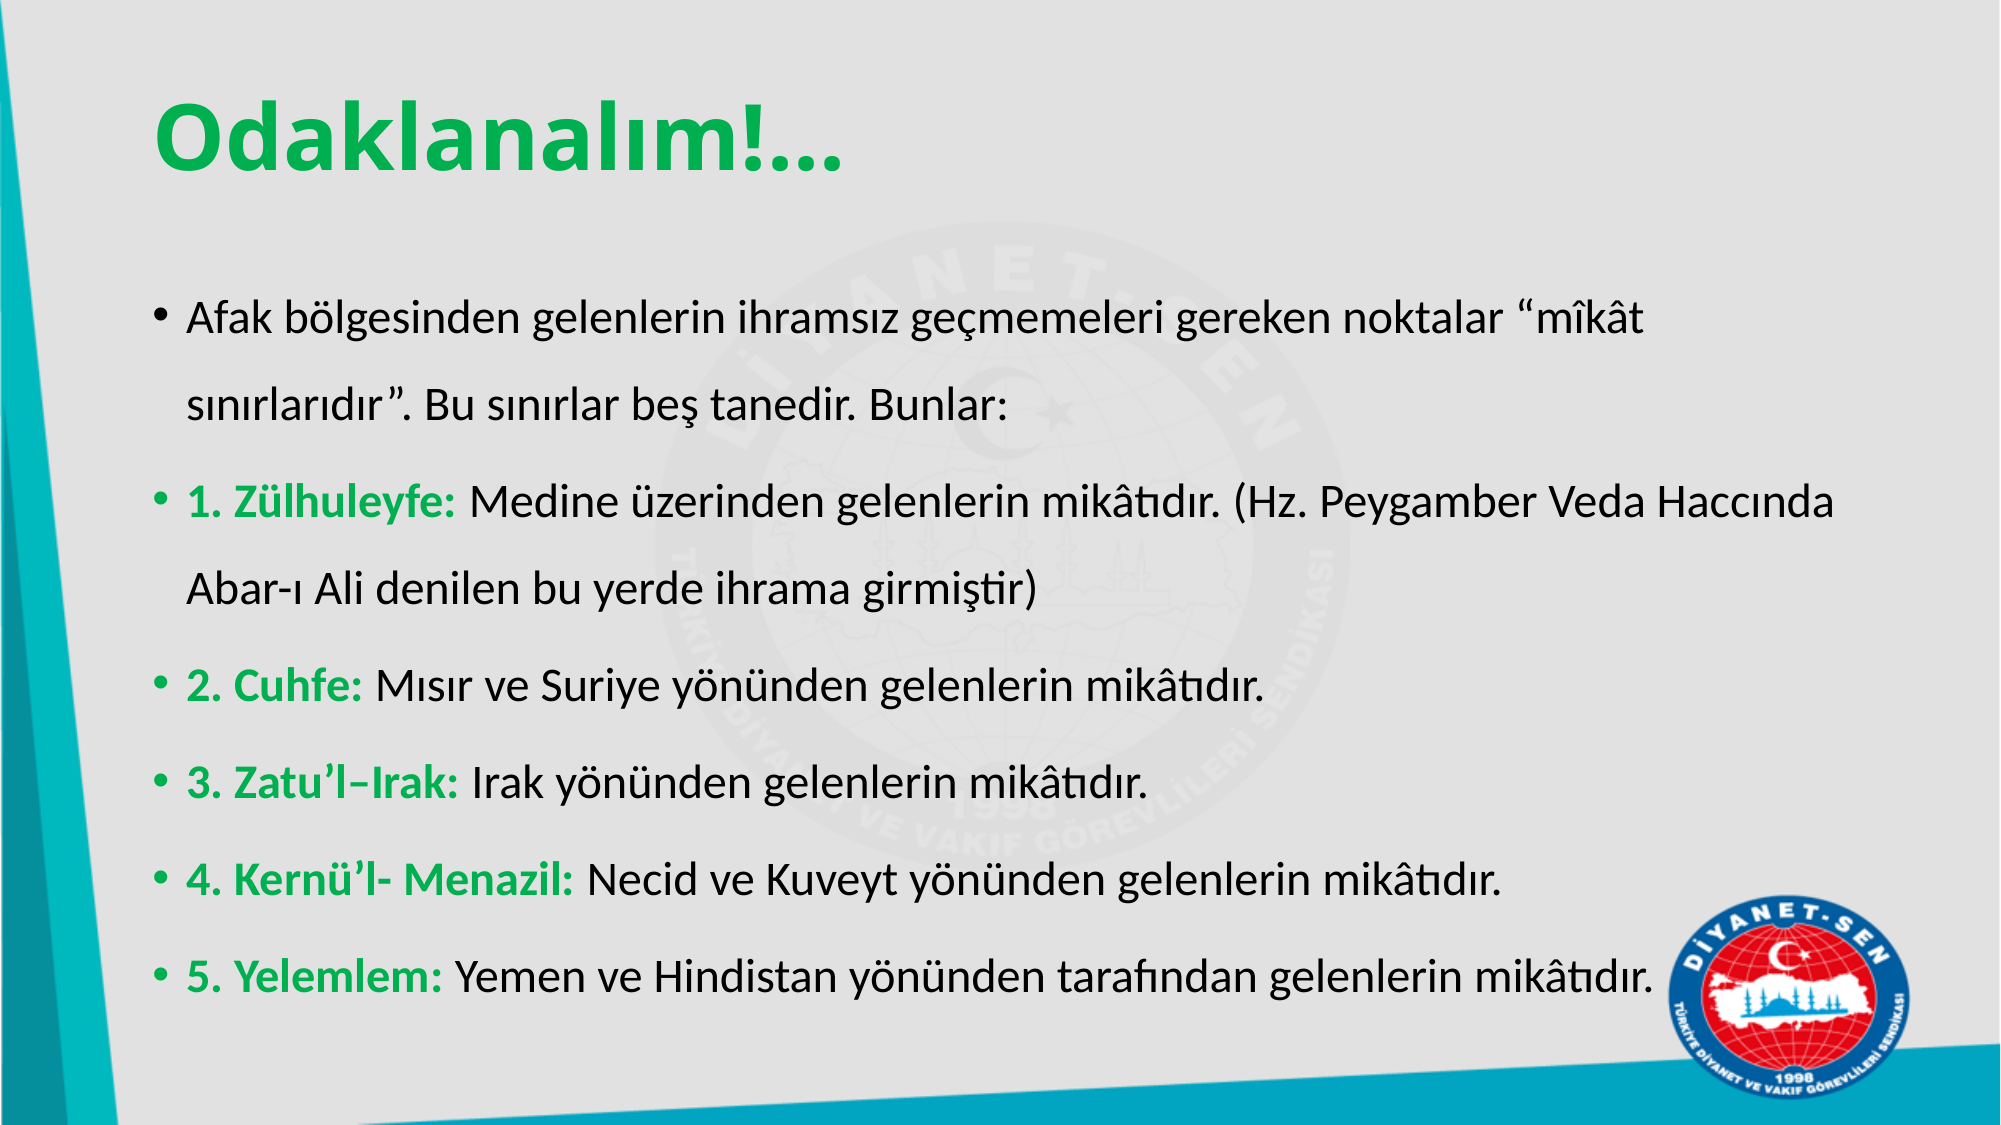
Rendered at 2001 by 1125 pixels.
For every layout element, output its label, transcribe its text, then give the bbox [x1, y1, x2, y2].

title Odaklanalım!... [137, 59, 1863, 221]
list Afak bölgesinden gelenlerin ihramsız geçmemeleri gereken noktalar “mîkât sınırlarıdır”. Bu sınırlar beş tanedir. Bunlar: 1. Zülhuleyfe: Medine üzerinden gelenlerin mikâtıdır. (Hz. Peygamber Veda Haccında Abar-ı Ali denilen bu yerde ihrama girmiştir) 2. Cuhfe: Mısır ve Suriye yönünden gelenlerin mikâtıdır. 3. Zatu’l–Irak: Irak yönünden gelenlerin mikâtıdır. 4. Kernü’l- Menazil: Necid ve Kuveyt yönünden gelenlerin mikâtıdır. 5. Yelemlem: Yemen ve Hindistan yönünden tarafından gelenlerin mikâtıdır. [137, 248, 1863, 1014]
picture [0, 0, 2001, 1125]
